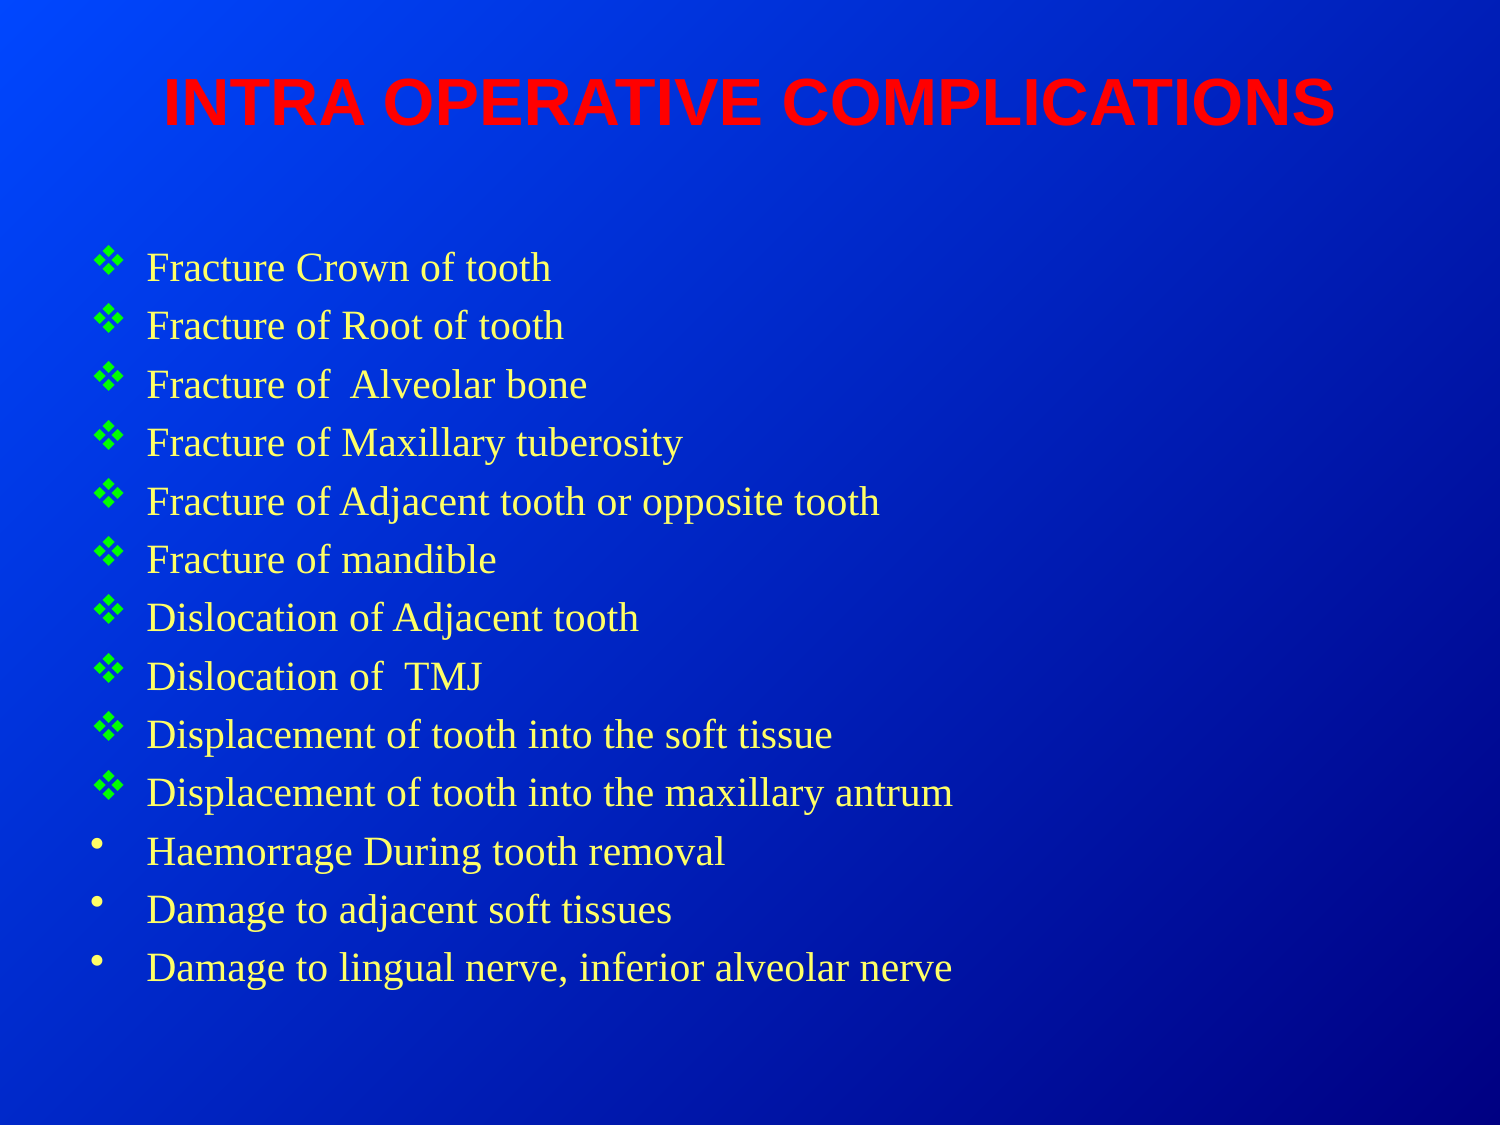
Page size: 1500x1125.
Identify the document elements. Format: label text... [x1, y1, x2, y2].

title INTRA OPERATIVE COMPLICATIONS [75, 45, 1425, 232]
list Fracture Crown of tooth Fracture of Root of tooth Fracture of Alveolar bone Fracture of Maxillary tuberosity Fracture of Adjacent tooth or opposite tooth Fracture of mandible Dislocation of Adjacent tooth Dislocation of TMJ Displacement of tooth into the soft tissue Displacement of tooth into the maxillary antrum Haemorrage During tooth removal Damage to adjacent soft tissues Damage to lingual nerve, inferior alveolar nerve [75, 232, 1425, 975]
